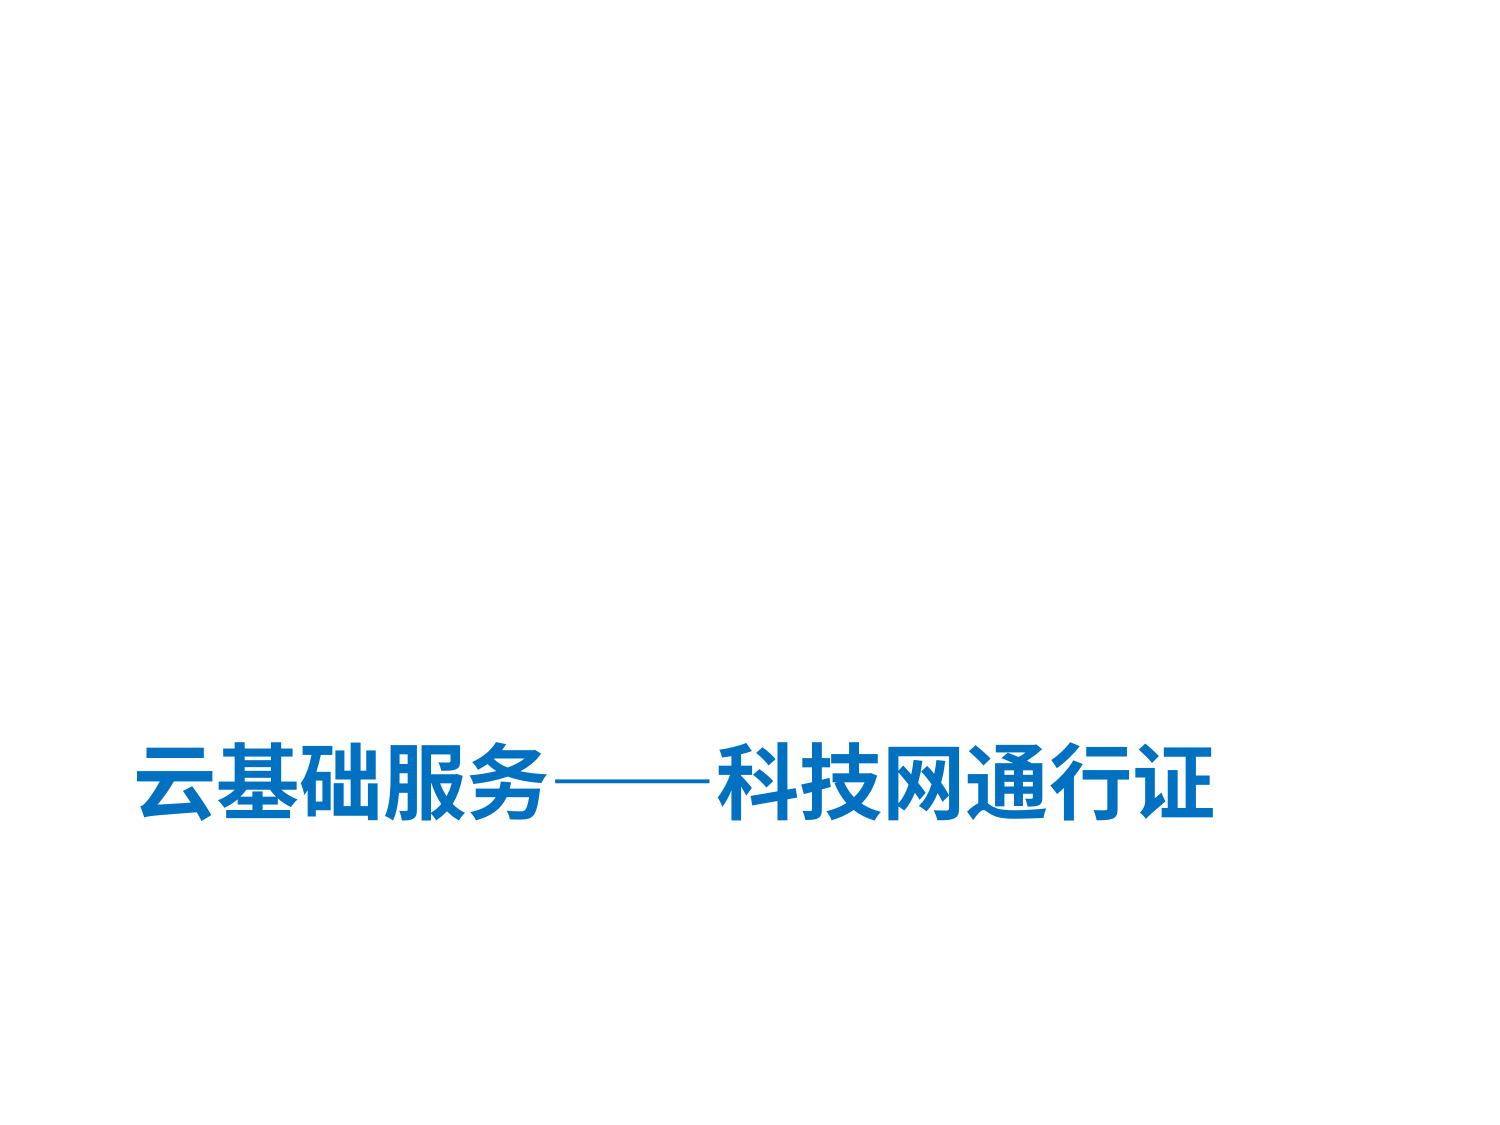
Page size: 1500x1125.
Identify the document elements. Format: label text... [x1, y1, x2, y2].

title 云基础服务——科技网通行证 [118, 722, 1394, 947]
